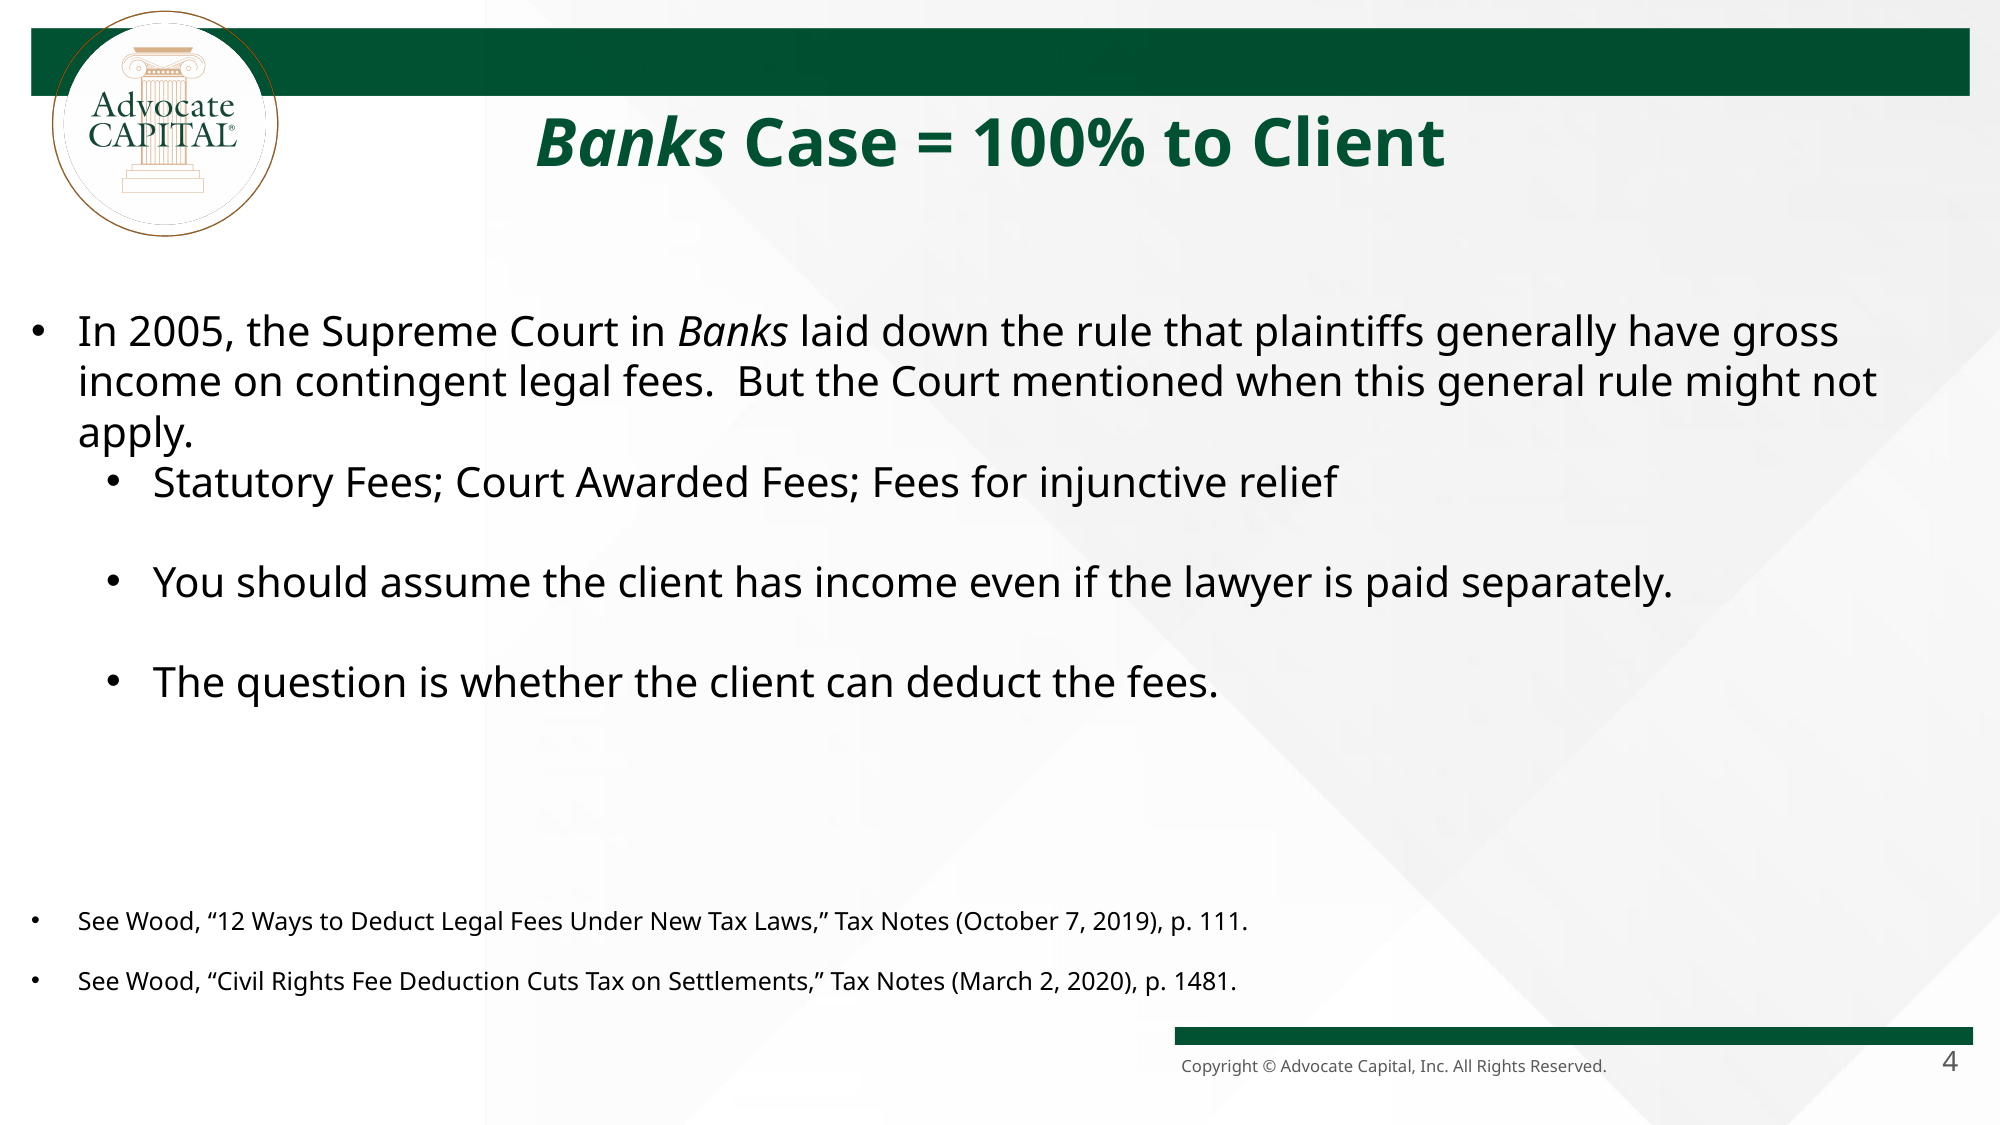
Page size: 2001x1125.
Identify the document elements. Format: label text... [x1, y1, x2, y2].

picture [0, 0, 2000, 1125]
slide_number 4 [1853, 1019, 1974, 1106]
text_box Banks Case = 100% to Client [151, 92, 1849, 187]
text_box In 2005, the Supreme Court in Banks laid down the rule that plaintiffs generally have gross income on contingent legal fees. But the Court mentioned when this general rule might not apply. Statutory Fees; Court Awarded Fees; Fees for injunctive relief You should assume the client has income even if the lawyer is paid separately. The question is whether the client can deduct the fees. See Wood, “12 Ways to Deduct Legal Fees Under New Tax Laws,” Tax Notes (October 7, 2019), p. 111. See Wood, “Civil Rights Fee Deduction Cuts Tax on Settlements,” Tax Notes (March 2, 2020), p. 1481. [16, 297, 2000, 1003]
